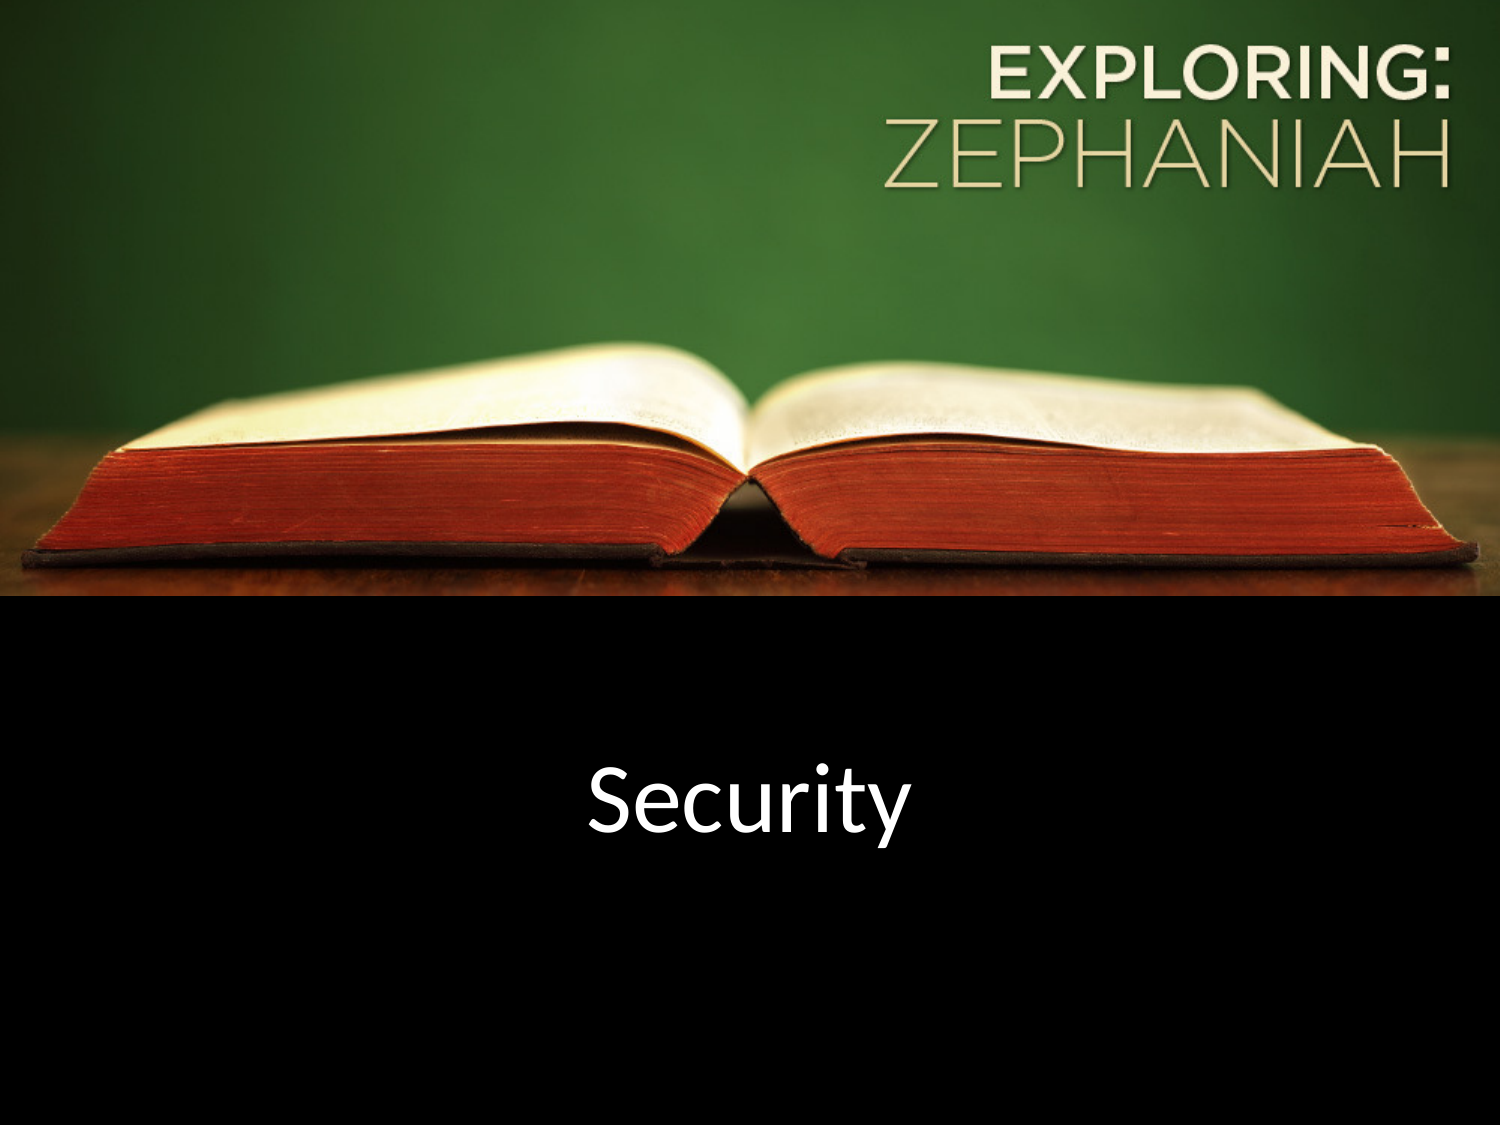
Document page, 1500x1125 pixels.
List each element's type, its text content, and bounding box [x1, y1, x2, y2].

picture [0, 0, 1500, 596]
text_box Security [81, 724, 1419, 980]
